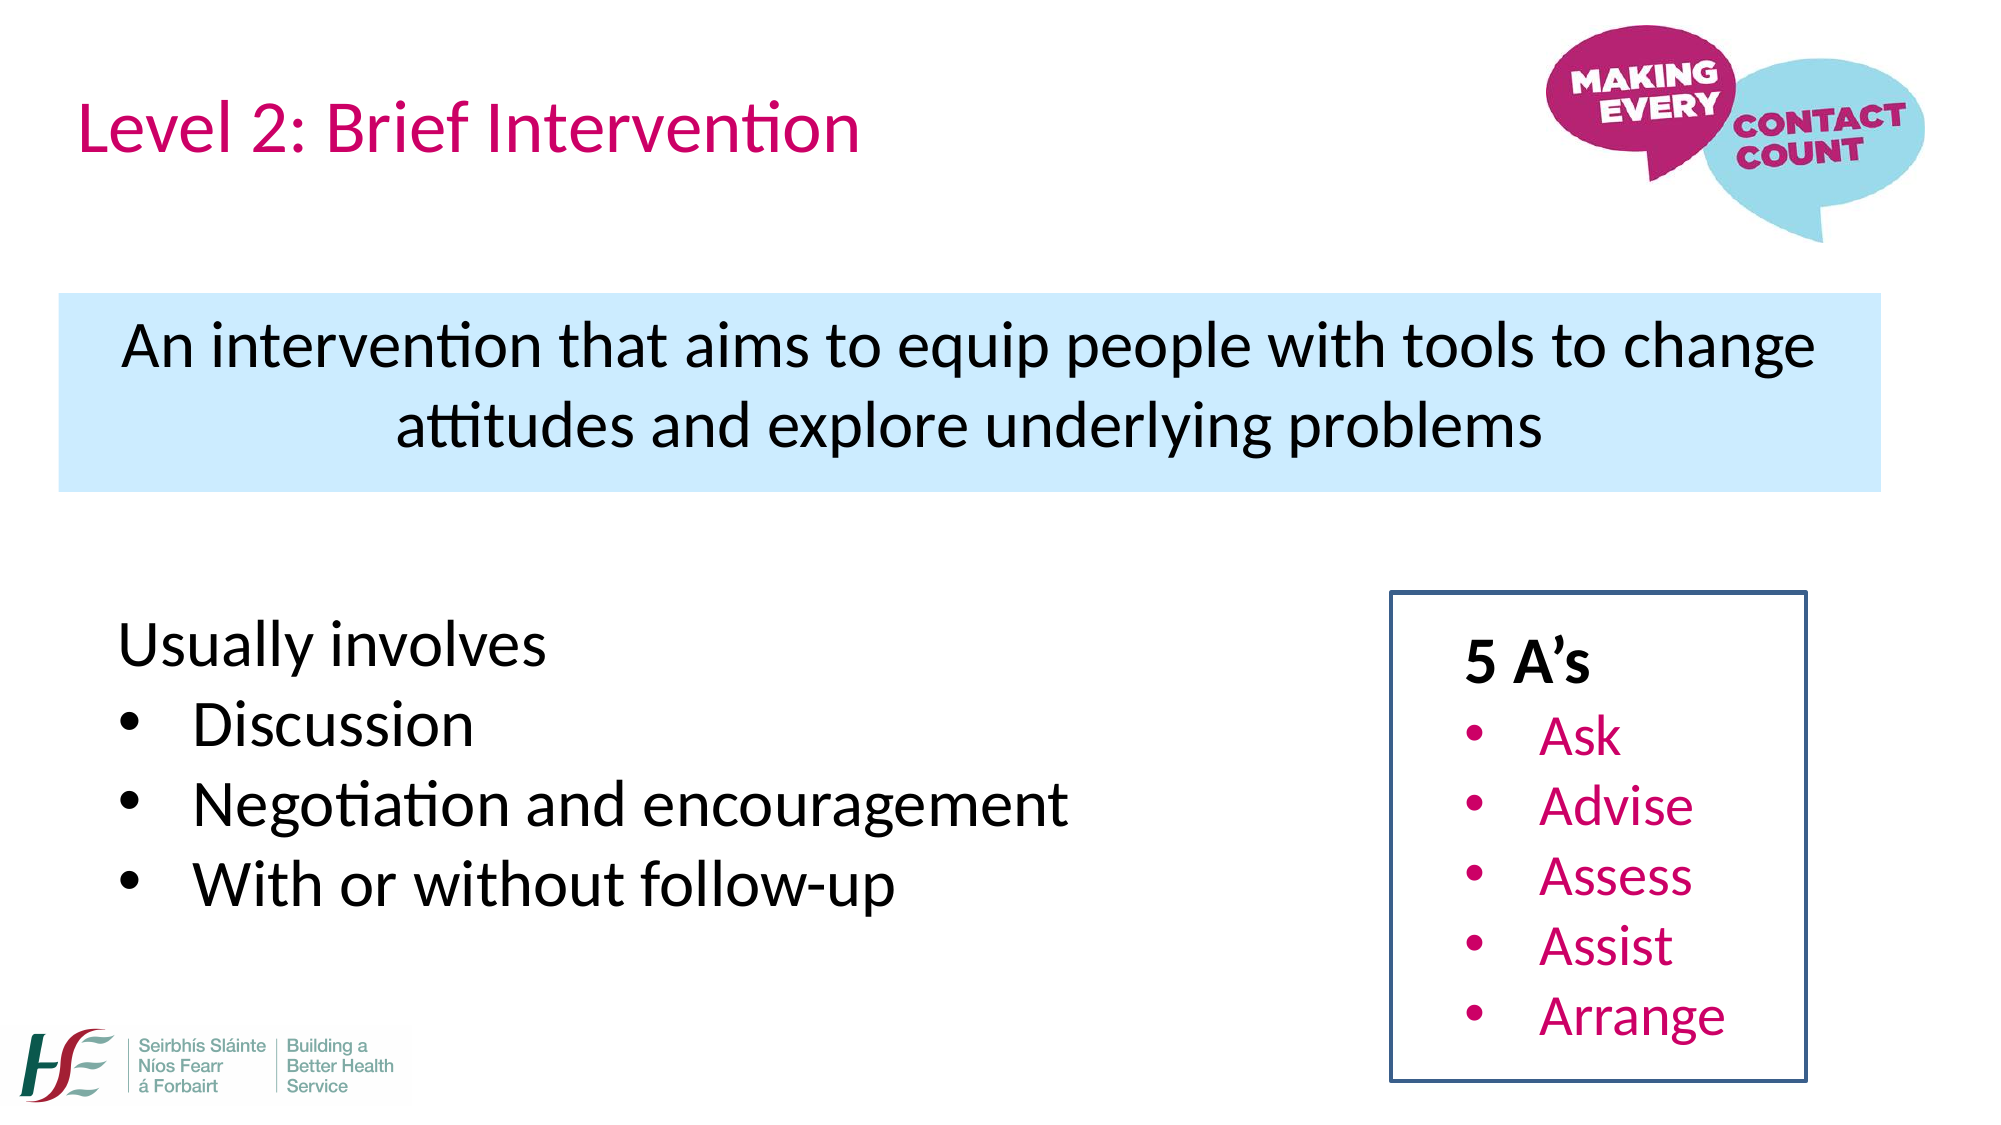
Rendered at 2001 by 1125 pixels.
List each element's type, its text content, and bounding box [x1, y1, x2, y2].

text_box Usually involves Discussion Negotiation and encouragement With or without follow-up [103, 592, 1091, 1008]
list An intervention that aims to equip people with tools to change attitudes and explore underlying problems [58, 293, 1881, 492]
title Level 2: Brief Intervention [62, 29, 1312, 217]
picture [1546, 25, 1925, 243]
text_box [1390, 592, 1807, 1082]
picture [0, 1025, 412, 1106]
